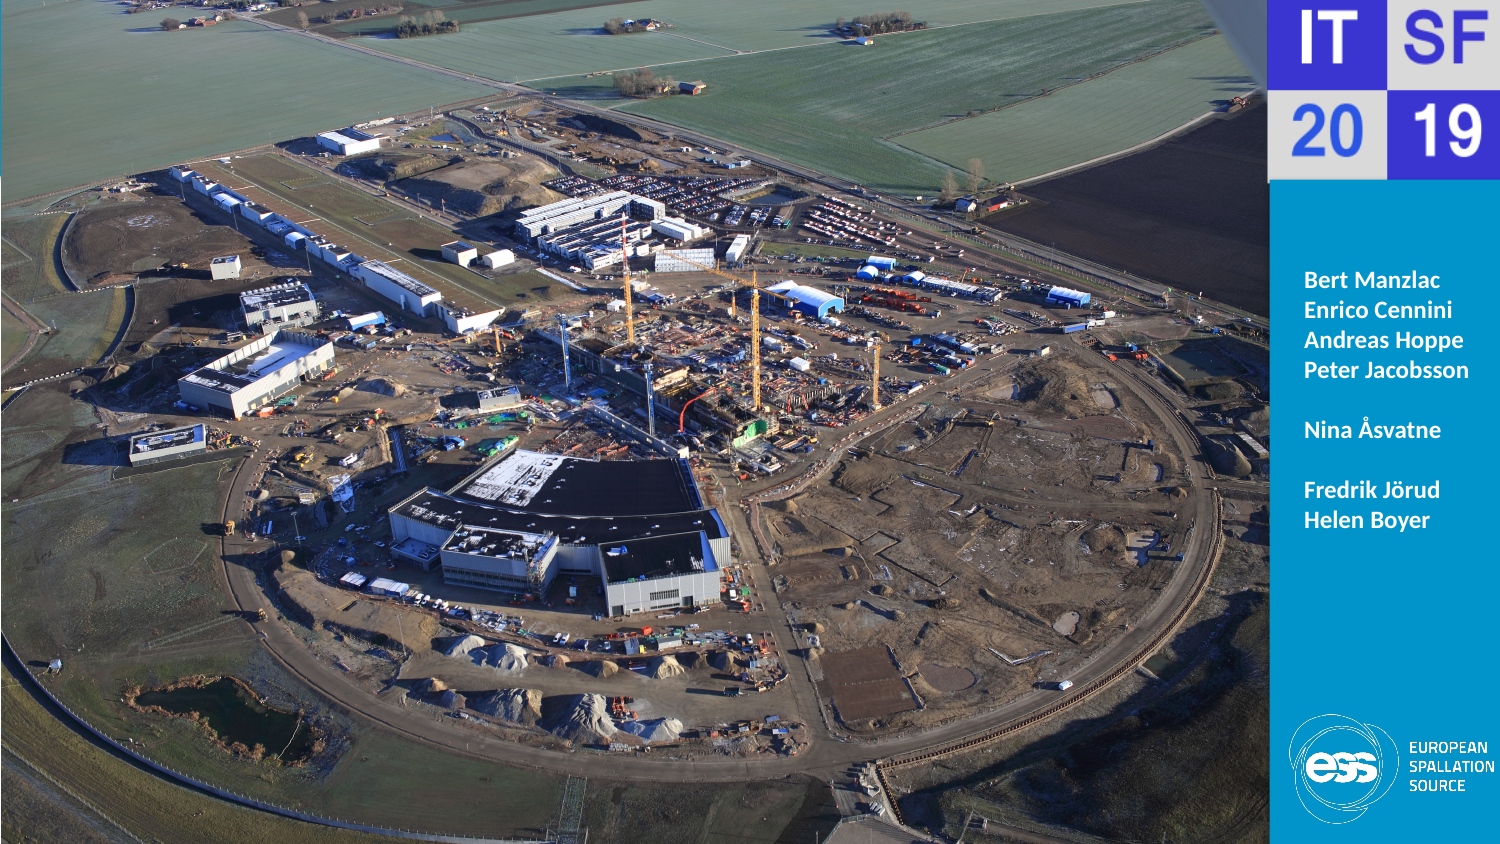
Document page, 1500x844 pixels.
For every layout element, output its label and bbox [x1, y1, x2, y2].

text_box [1269, 179, 1500, 844]
picture [0, 0, 1500, 844]
